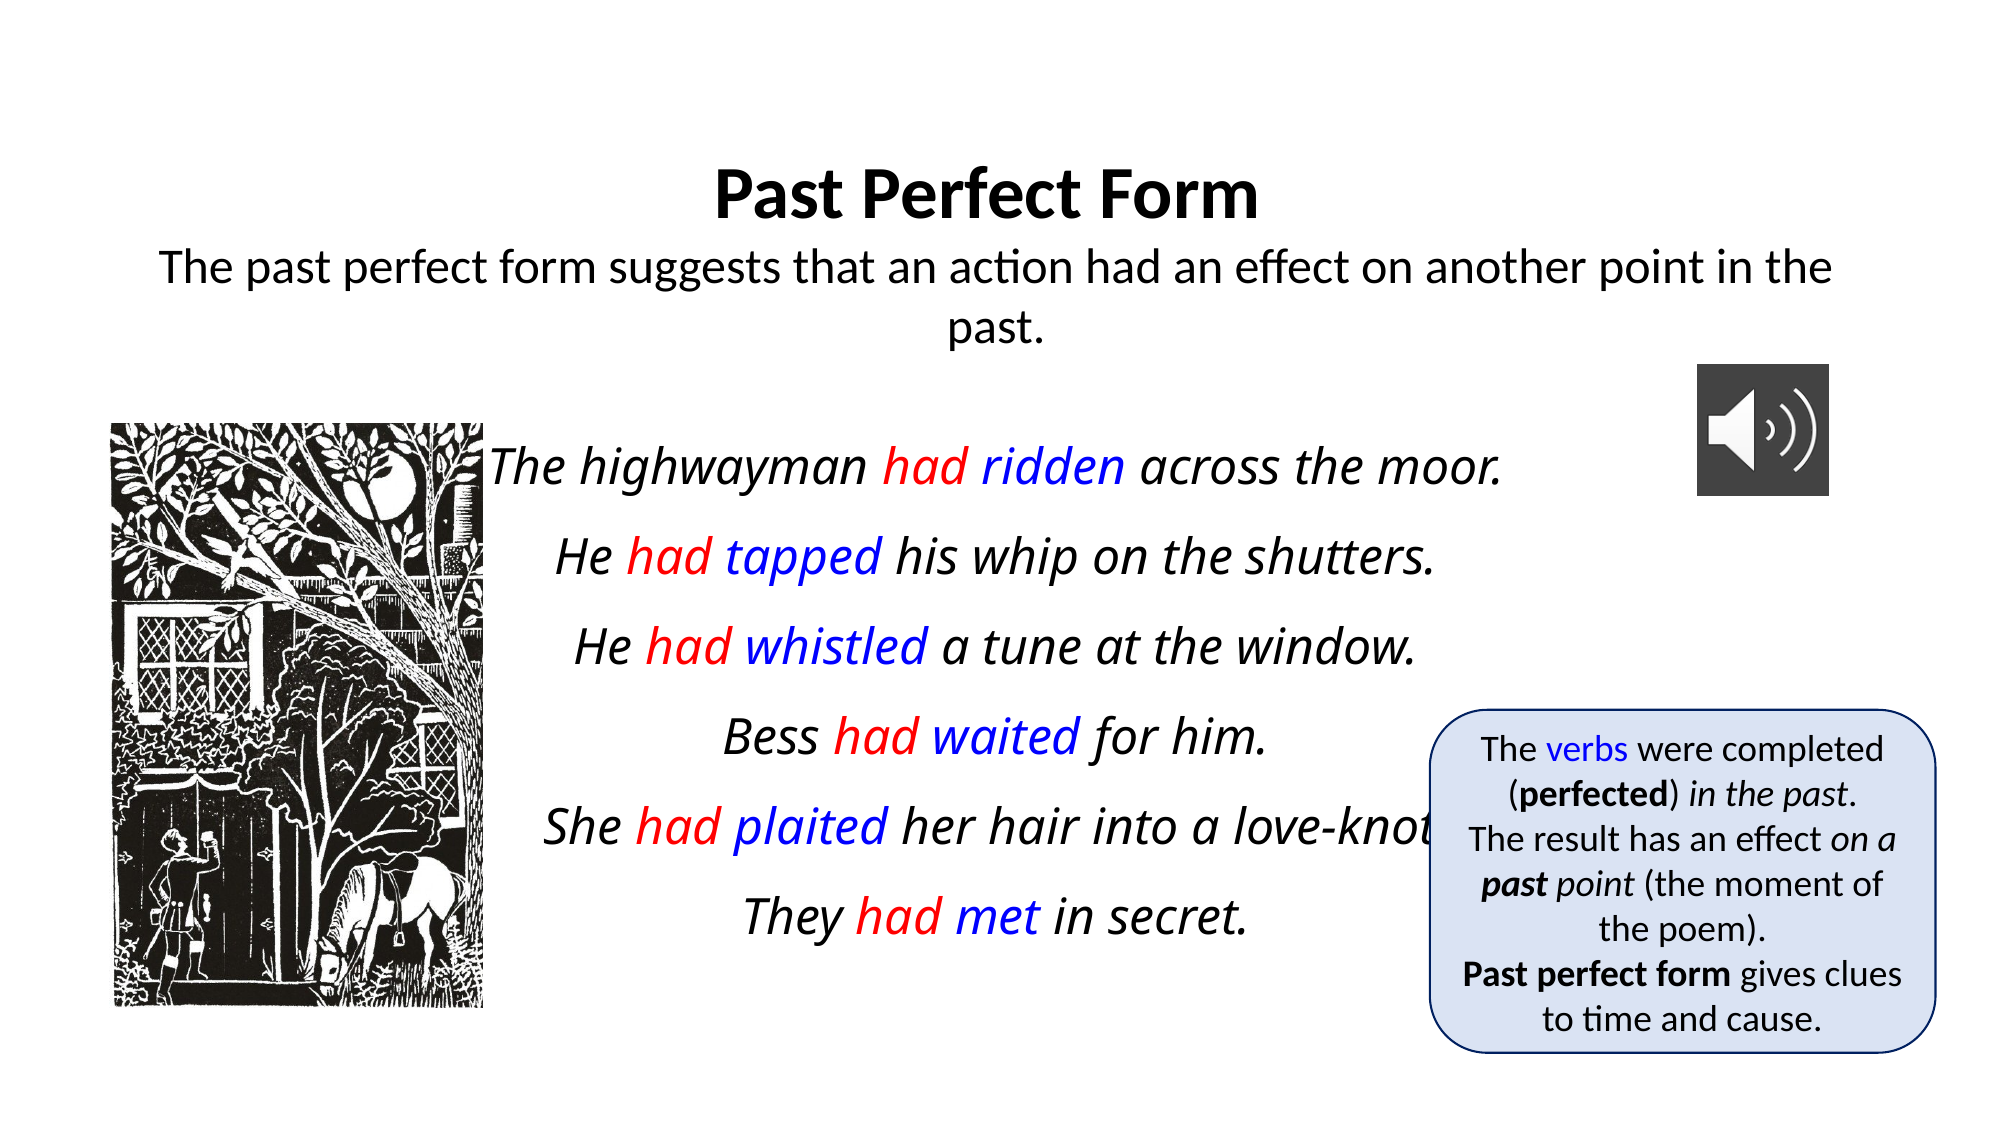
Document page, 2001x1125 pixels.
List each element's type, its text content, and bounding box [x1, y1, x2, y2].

picture [109, 423, 483, 1008]
text_box The verbs were completed (perfected) in the past. The result has an effect on a past point (the moment of the poem). Past perfect form gives clues to time and cause. [1428, 708, 1937, 1054]
picture [1696, 363, 1830, 497]
text_box Past Perfect Form The past perfect form suggests that an action had an effect on another point in the past. [128, 136, 1864, 361]
text_box The highwayman had ridden across the moor. He had tapped his whip on the shutters. He had whistled a tune at the window. Bess had waited for him. She had plaited her hair into a love-knot. They had met in secret. [296, 396, 1697, 952]
